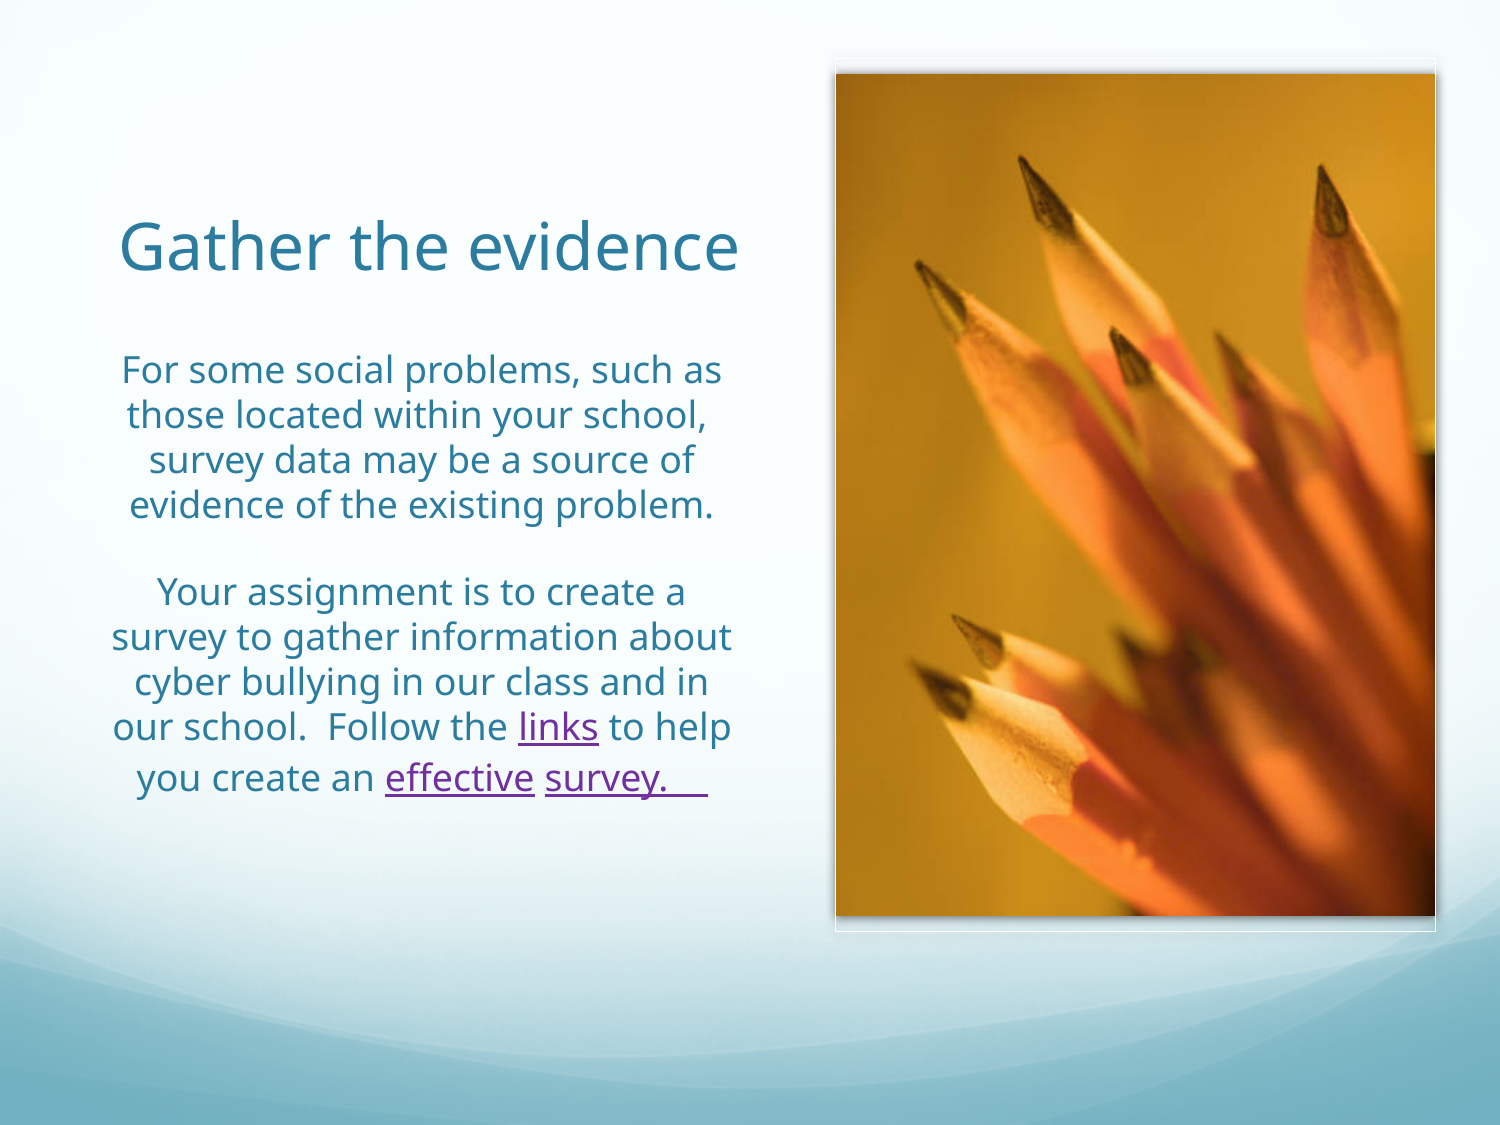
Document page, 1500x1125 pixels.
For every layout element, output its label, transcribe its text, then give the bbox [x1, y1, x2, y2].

list For some social problems, such as those located within your school, survey data may be a source of evidence of the existing problem. Your assignment is to create a survey to gather information about cyber bullying in our class and in our school. Follow the links to help you create an effective survey. [87, 293, 757, 904]
picture [834, 58, 1436, 932]
title Gather the evidence [87, 100, 757, 291]
